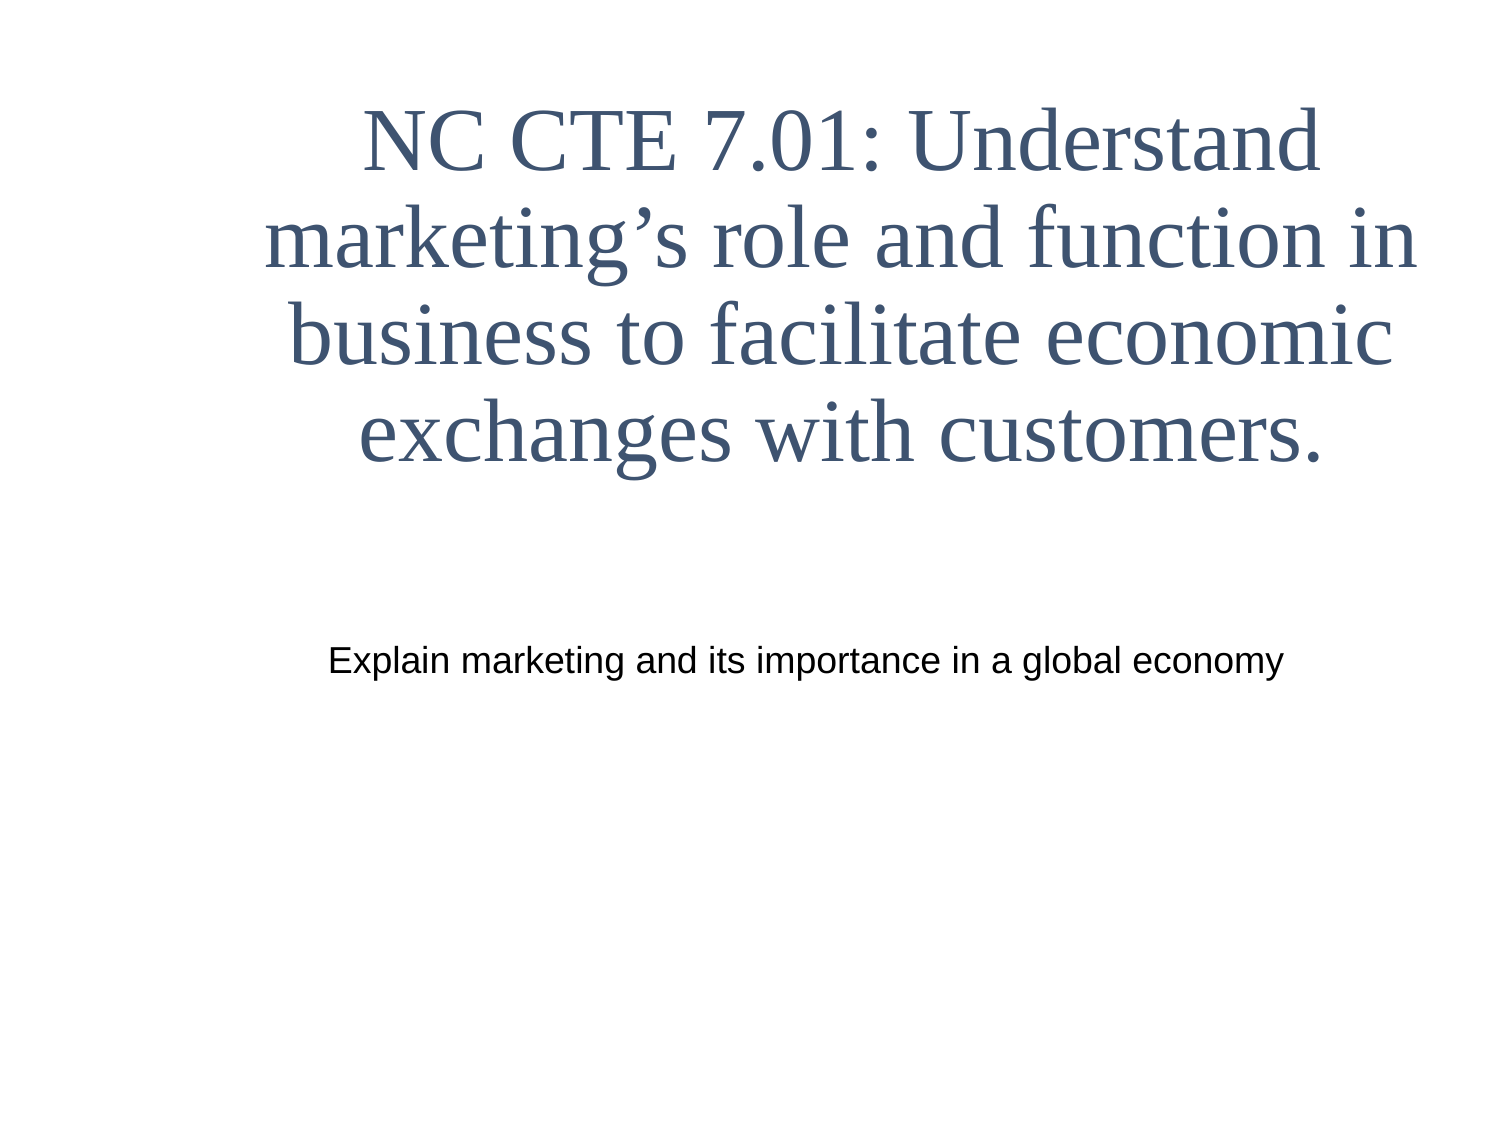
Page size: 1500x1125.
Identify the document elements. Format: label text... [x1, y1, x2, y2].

subtitle Explain marketing and its importance in a global economy [225, 634, 1388, 863]
title NC CTE 7.01: Understand marketing’s role and function in business to facilitate economic exchanges with customers. [234, 59, 1450, 489]
